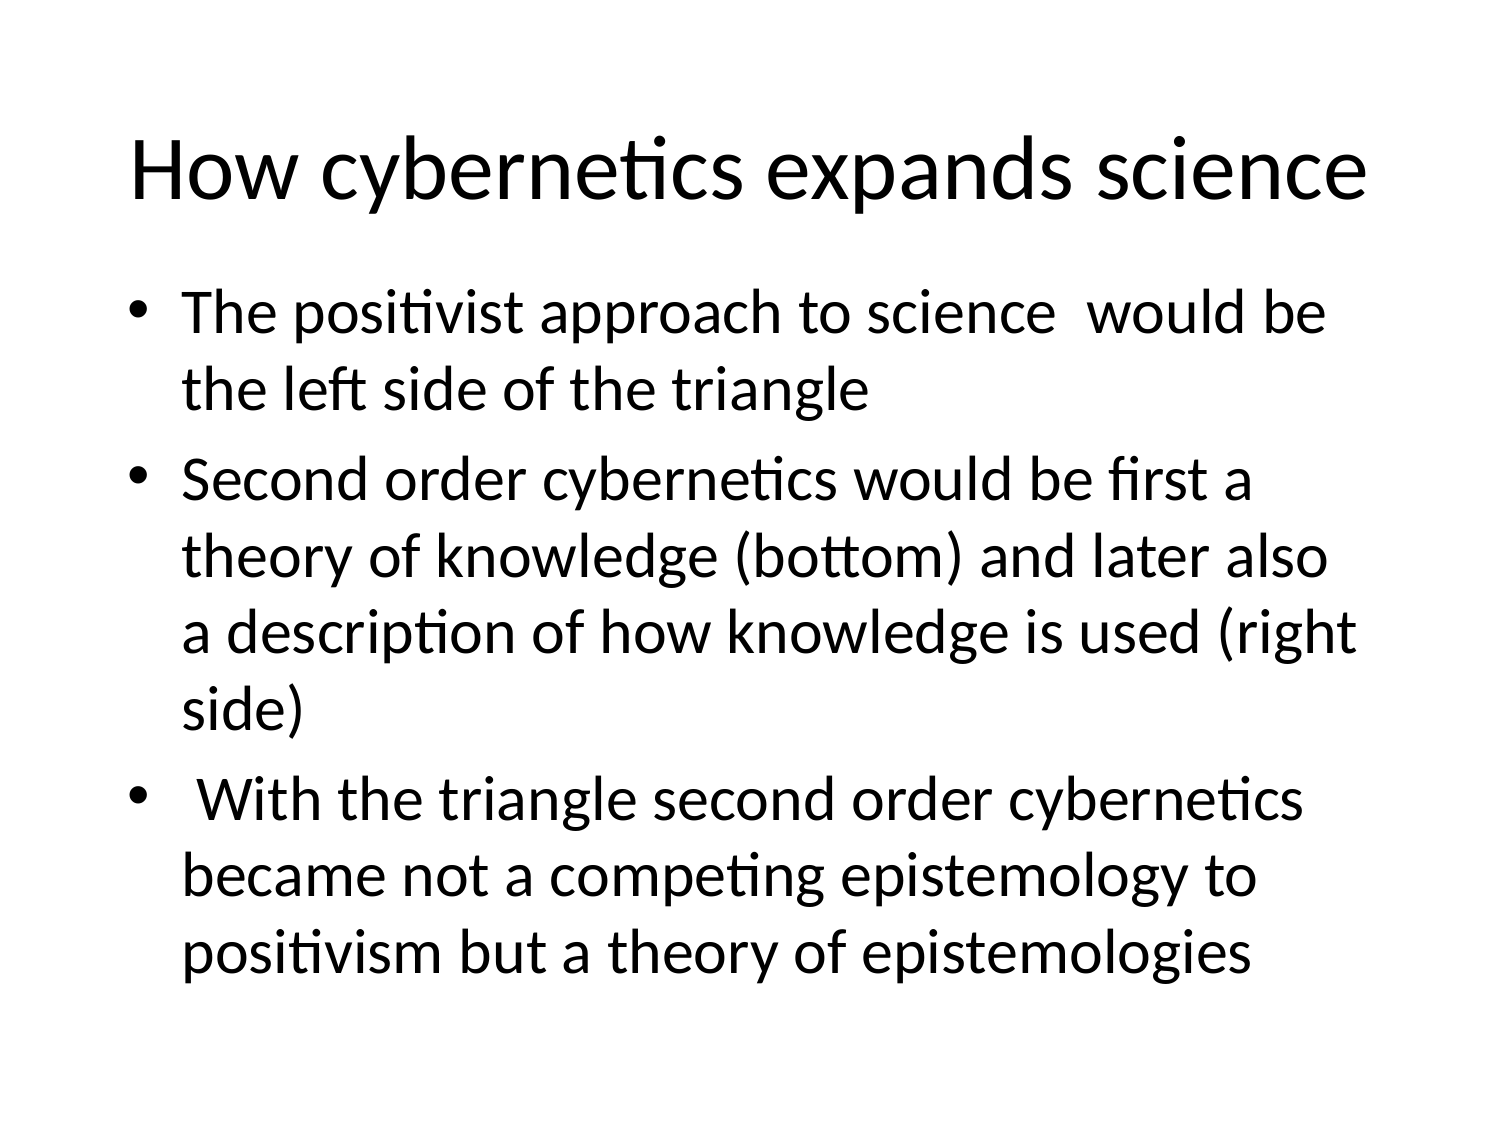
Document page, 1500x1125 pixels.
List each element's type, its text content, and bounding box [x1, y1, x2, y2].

title How cybernetics expands science [112, 99, 1388, 225]
list The positivist approach to science would be the left side of the triangle Second order cybernetics would be first a theory of knowledge (bottom) and later also a description of how knowledge is used (right side) With the triangle second order cybernetics became not a competing epistemology to positivism but a theory of epistemologies [112, 262, 1388, 1000]
